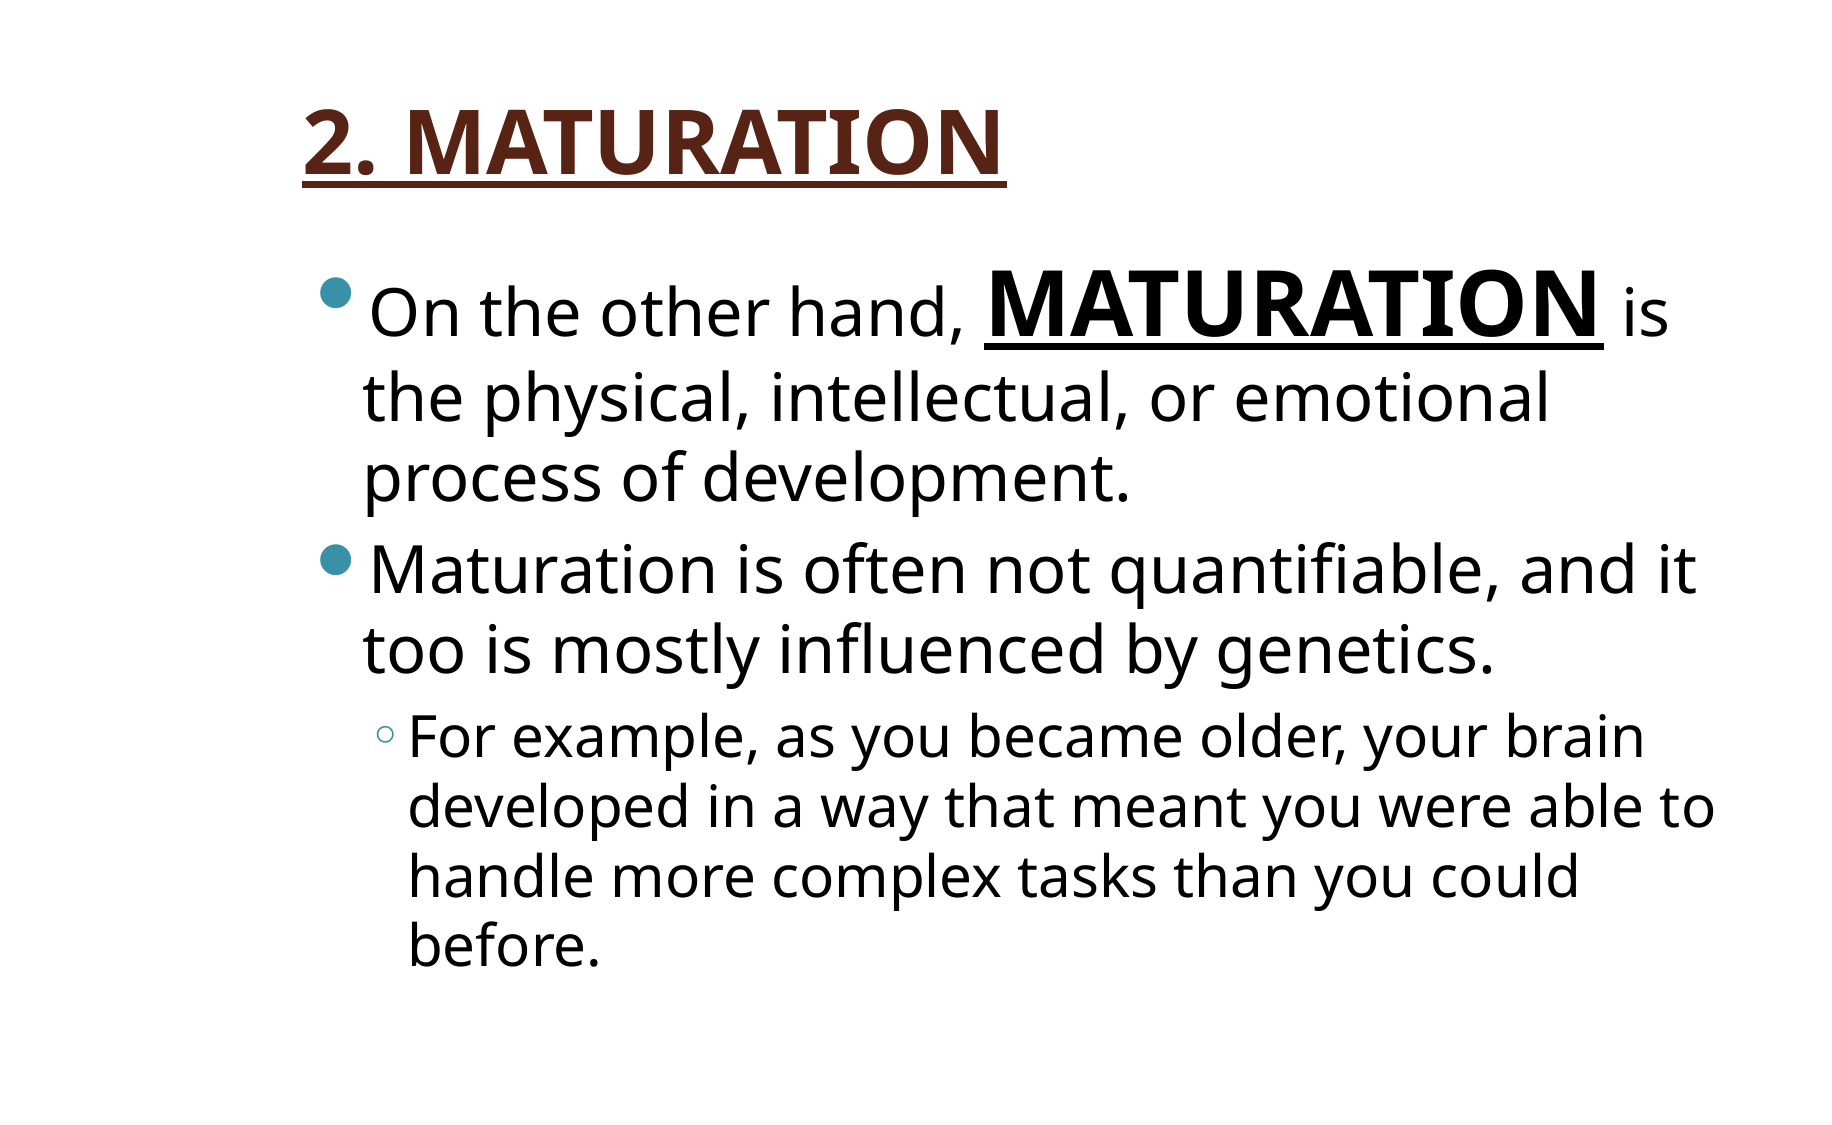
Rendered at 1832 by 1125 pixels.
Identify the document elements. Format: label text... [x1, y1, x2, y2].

title 2. MATURATION [287, 45, 1789, 233]
list On the other hand, MATURATION is the physical, intellectual, or emotional process of development. Maturation is often not quantifiable, and it too is mostly influenced by genetics. For example, as you became older, your brain developed in a way that meant you were able to handle more complex tasks than you could before. [287, 237, 1789, 1025]
